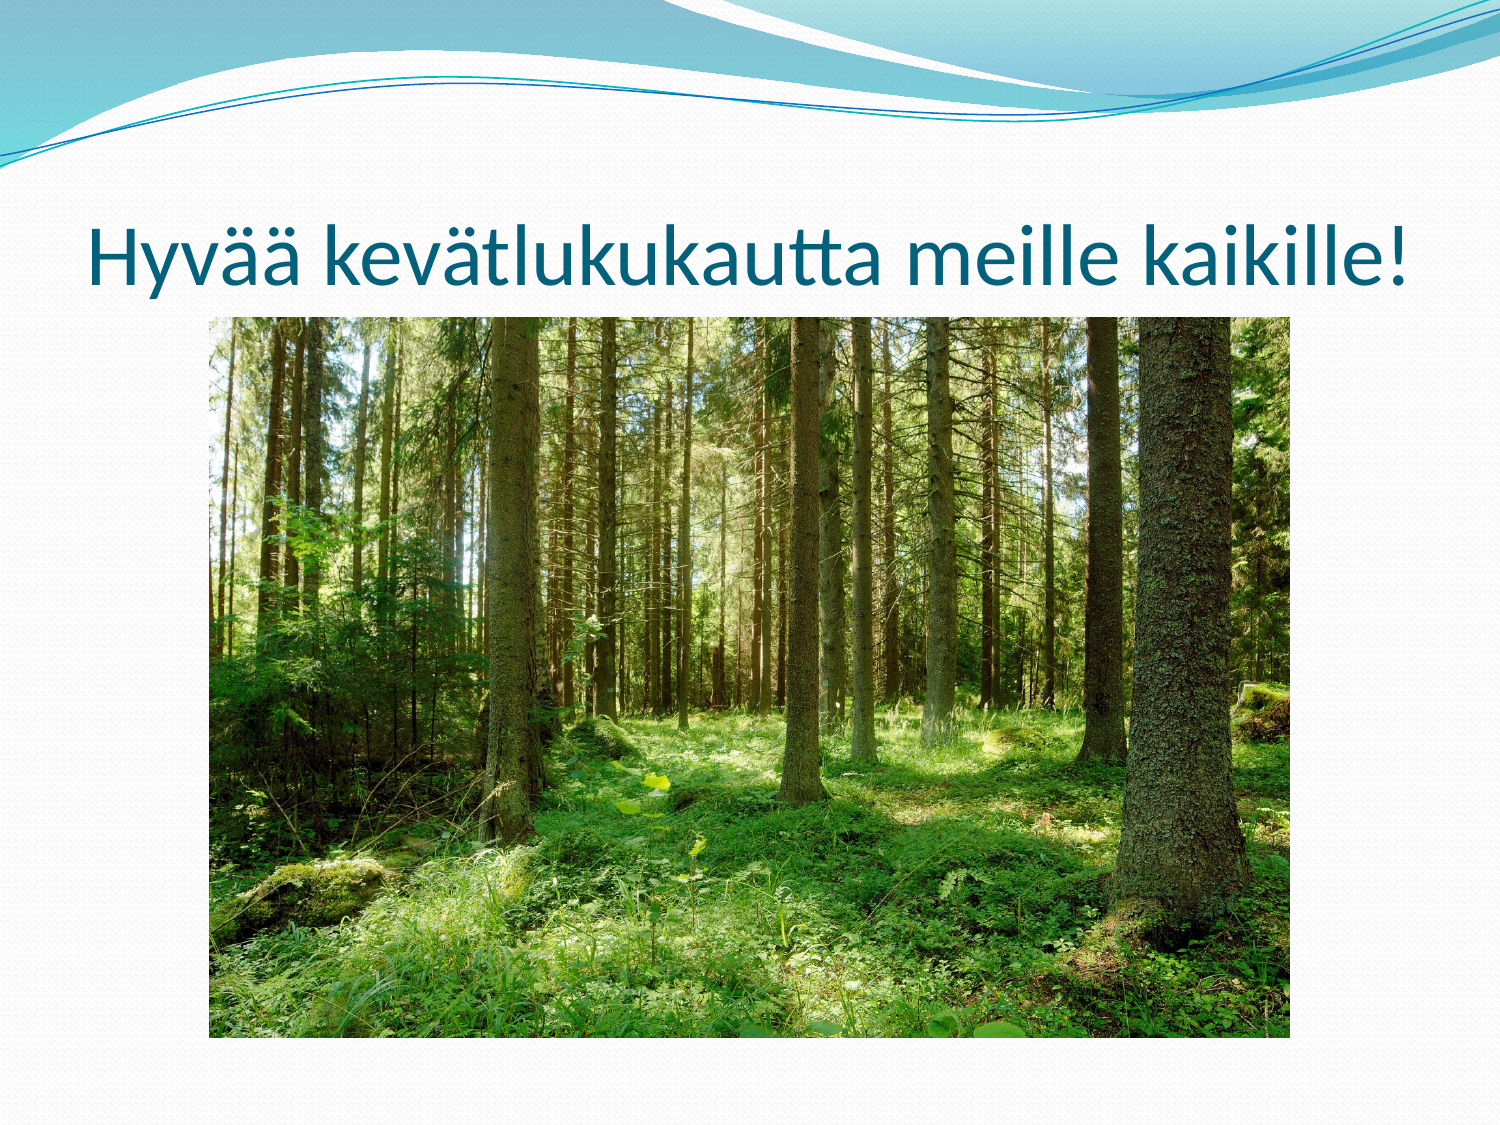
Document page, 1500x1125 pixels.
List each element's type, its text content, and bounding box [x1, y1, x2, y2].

title Hyvää kevätlukukautta meille kaikille! [75, 115, 1425, 303]
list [209, 317, 1291, 1038]
